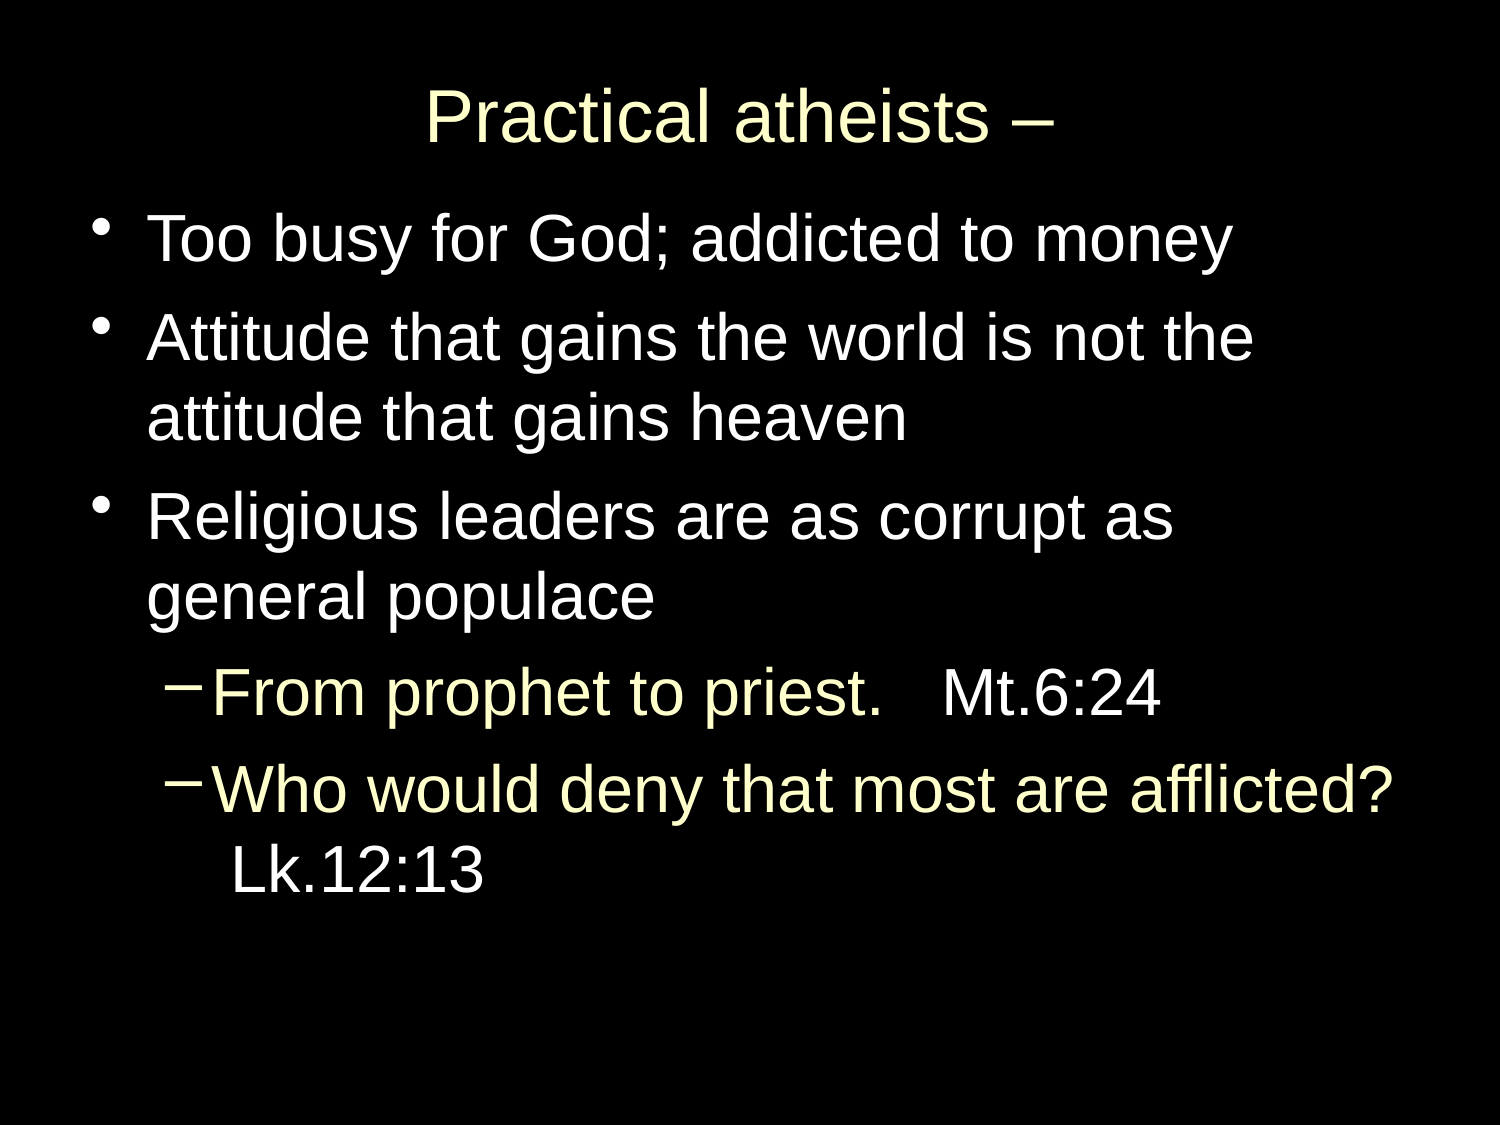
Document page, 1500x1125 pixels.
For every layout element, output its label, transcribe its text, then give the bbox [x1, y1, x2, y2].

title Practical atheists – [75, 24, 1425, 187]
list Too busy for God; addicted to money Attitude that gains the world is not the attitude that gains heaven Religious leaders are as corrupt as general populace From prophet to priest. Mt.6:24 Who would deny that most are afflicted? Lk.12:13 [75, 187, 1425, 1018]
